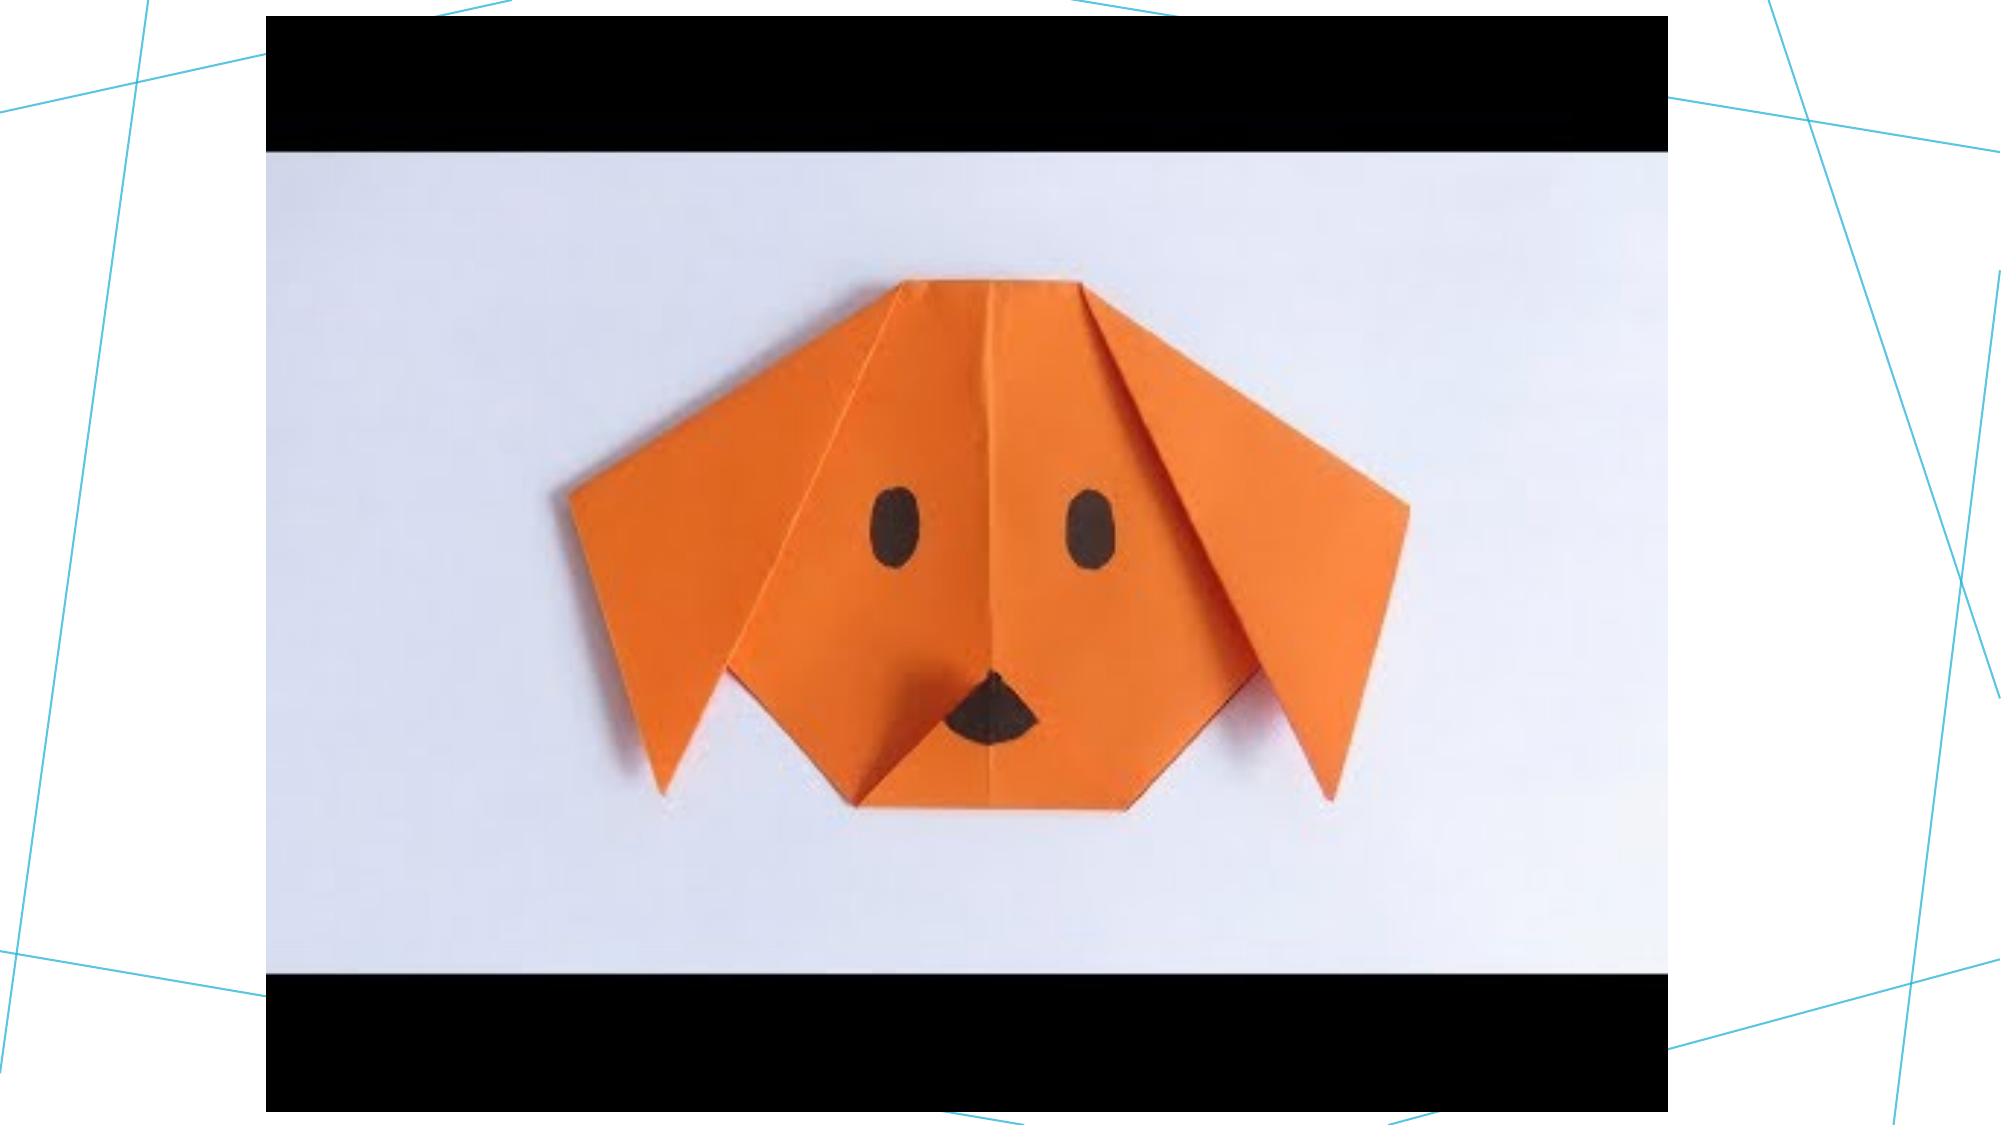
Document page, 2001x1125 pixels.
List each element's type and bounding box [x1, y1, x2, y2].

list [265, 15, 1668, 1113]
